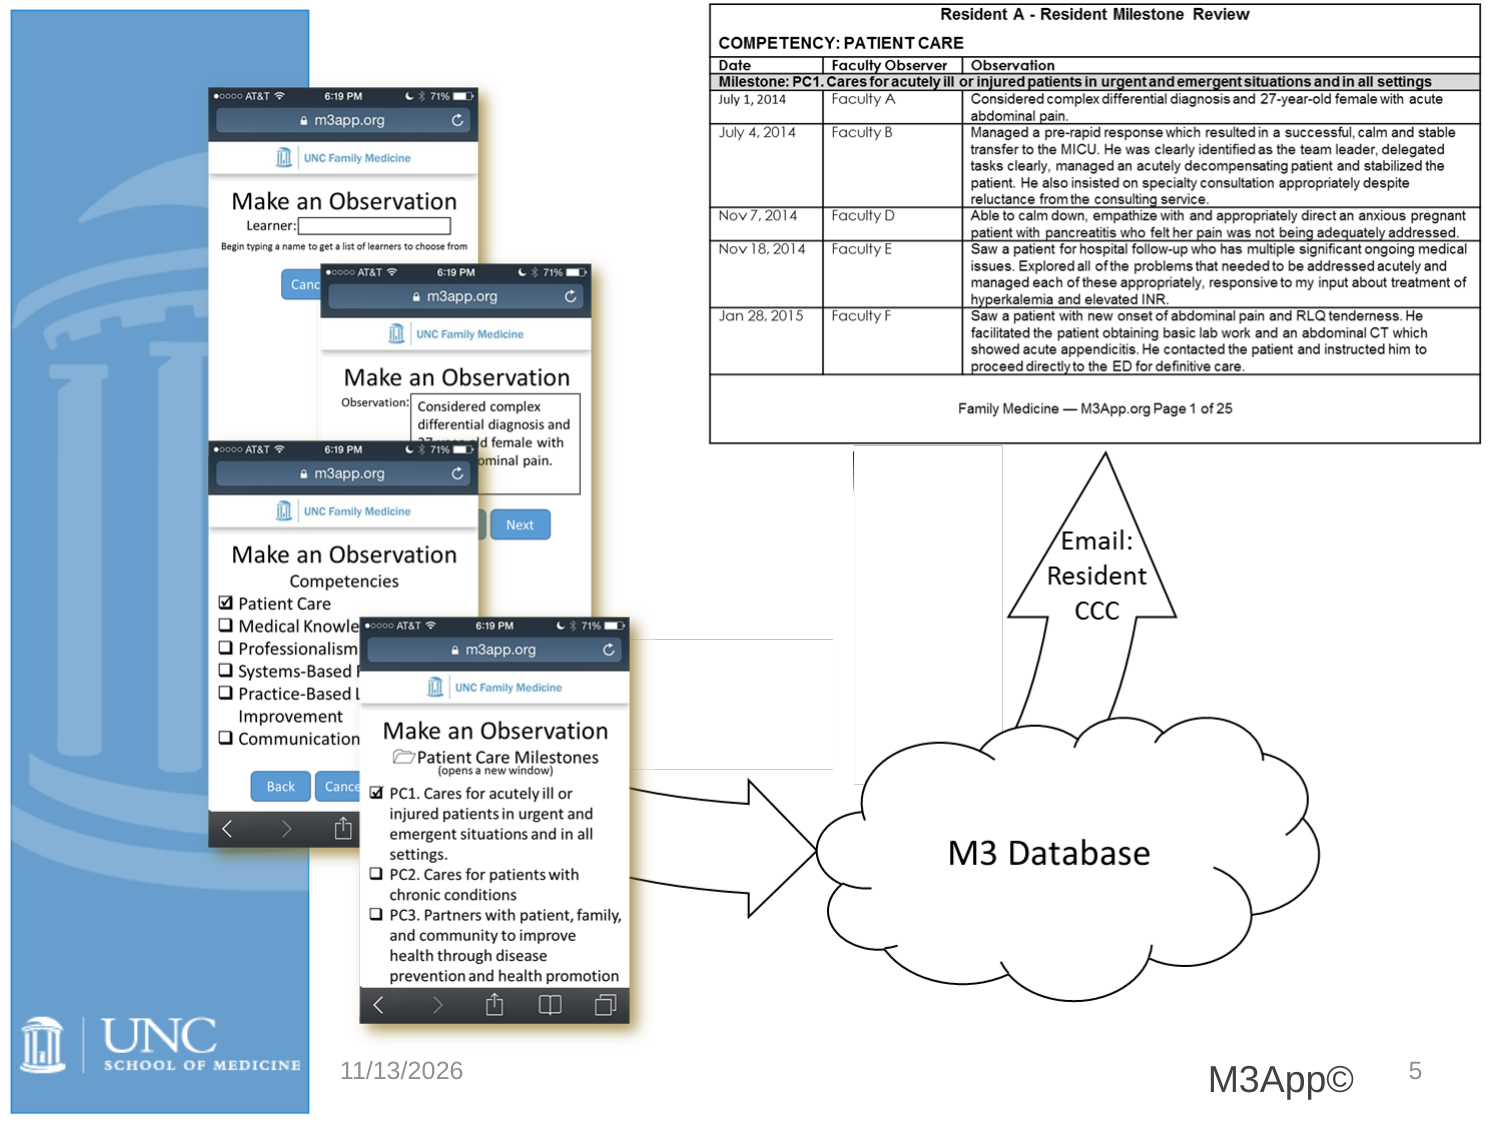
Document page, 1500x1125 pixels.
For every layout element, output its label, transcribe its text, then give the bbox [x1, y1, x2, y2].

slide_number 5 [1224, 1063, 1438, 1113]
picture [0, 0, 1500, 1125]
text_box M3App© [1193, 1063, 1370, 1108]
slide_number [324, 1063, 575, 1113]
